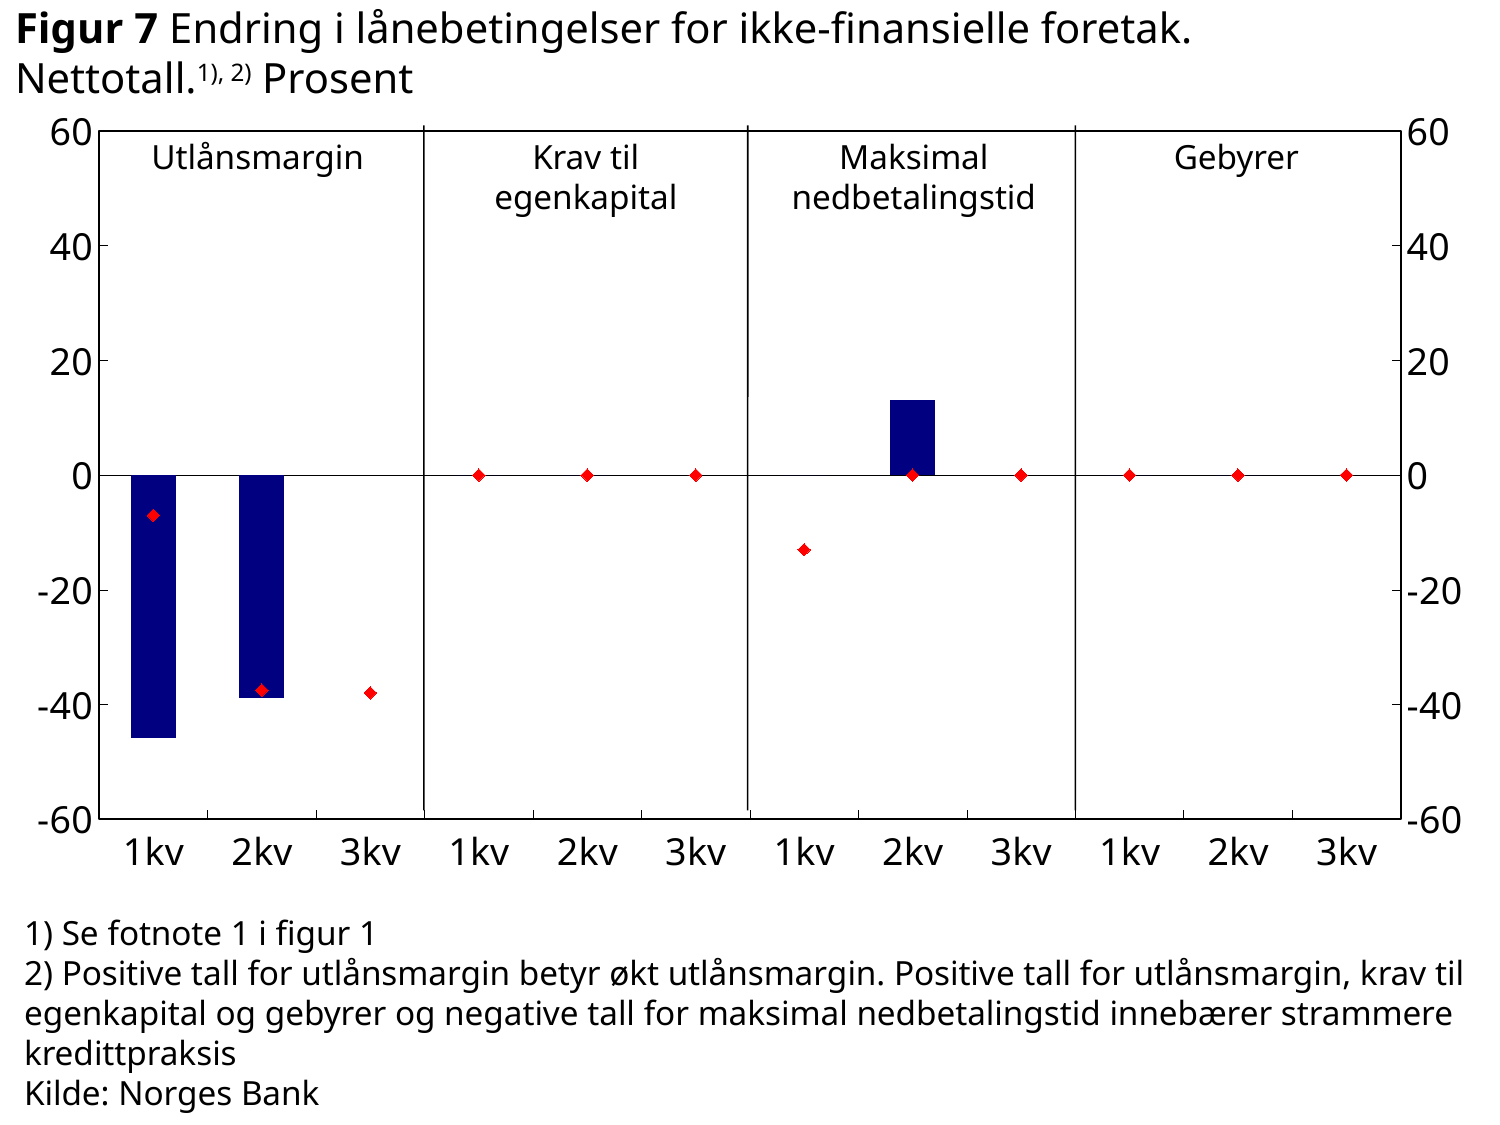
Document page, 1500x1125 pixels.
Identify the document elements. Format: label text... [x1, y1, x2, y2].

text_box 1) Se fotnote 1 i figur 1 2) Positive tall for utlånsmargin betyr økt utlånsmargin. Positive tall for utlånsmargin, krav til egenkapital og gebyrer og negative tall for maksimal nedbetalingstid innebærer strammere kredittpraksis Kilde: Norges Bank [9, 914, 1500, 1115]
chart [0, 105, 1500, 906]
title Figur 7 Endring i lånebetingelser for ikke-finansielle foretak. Nettotall.1), 2) Prosent [0, 0, 1407, 103]
